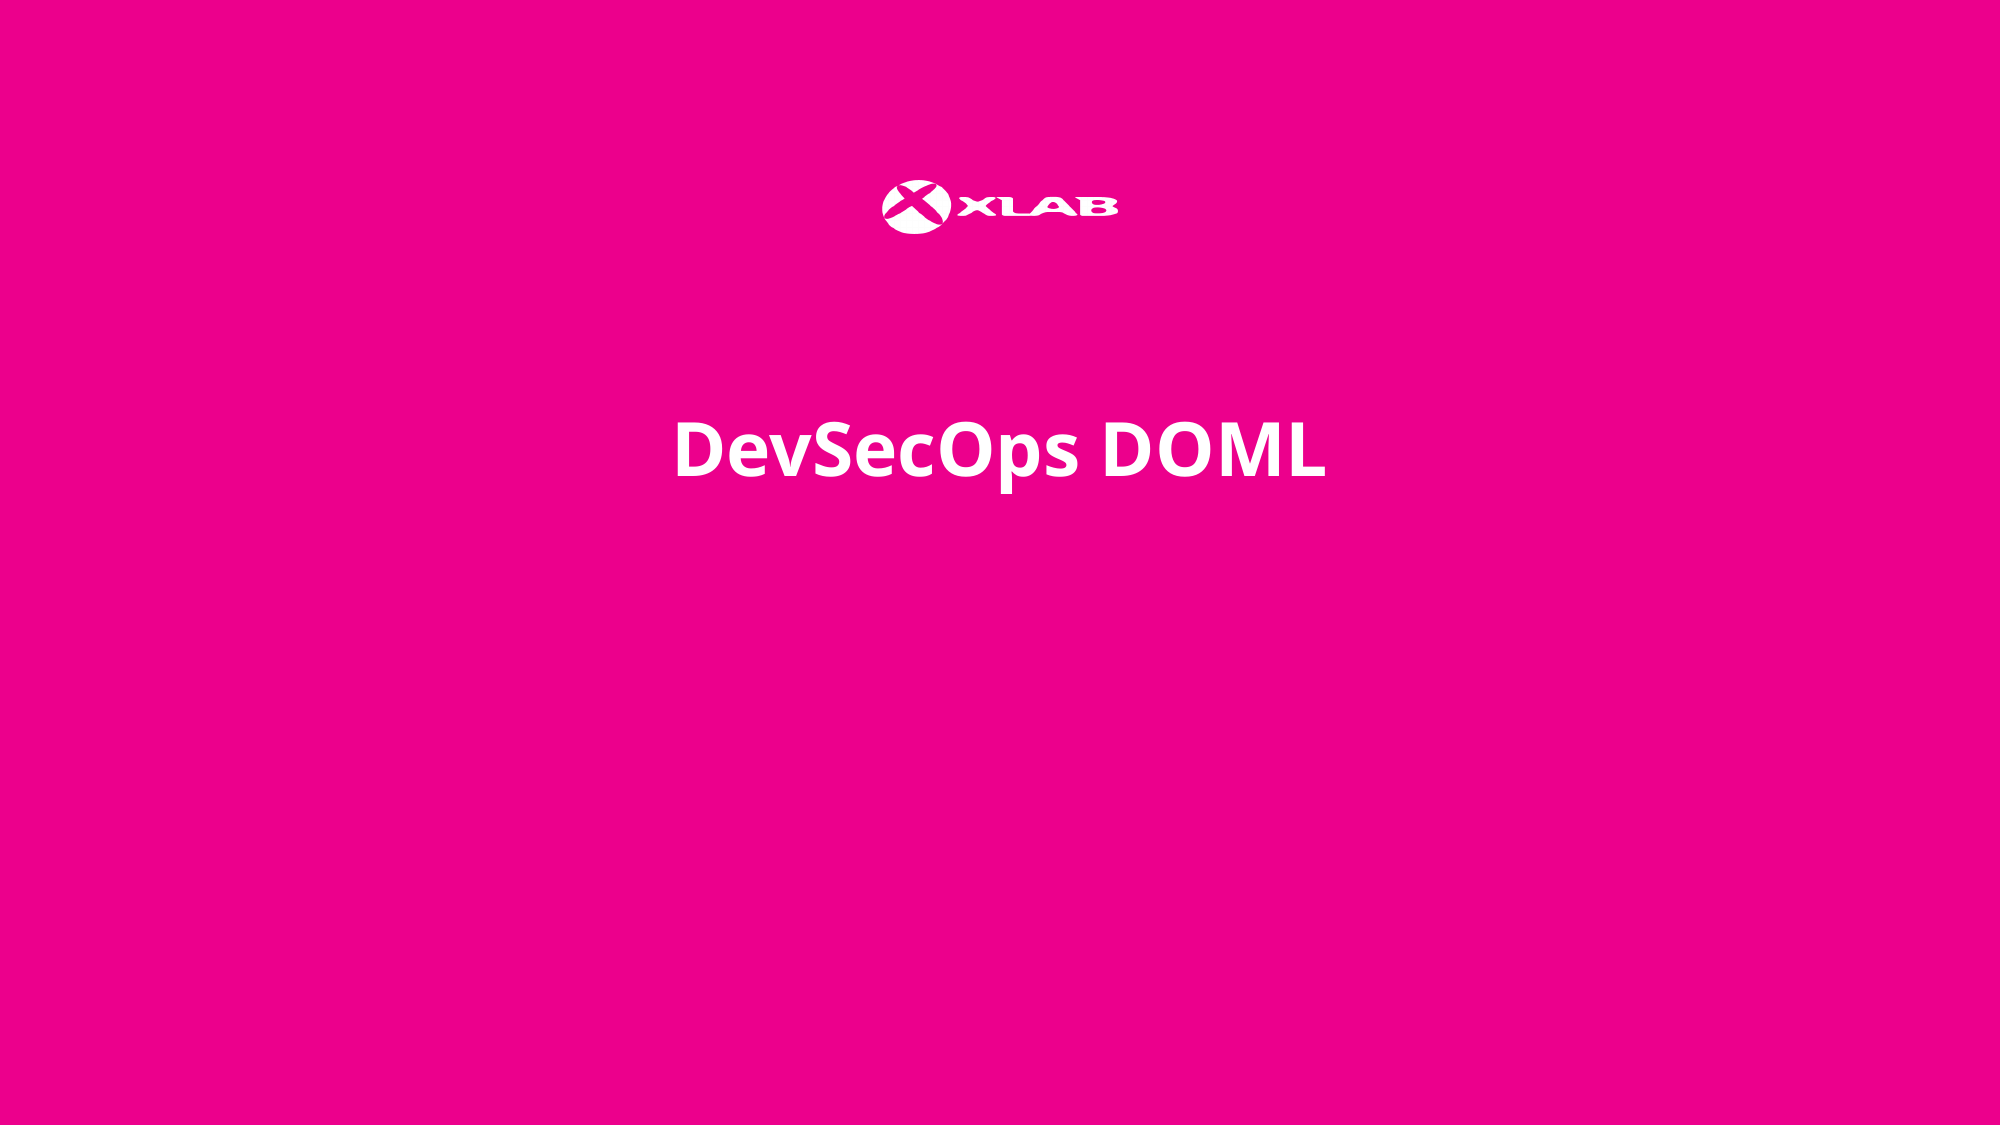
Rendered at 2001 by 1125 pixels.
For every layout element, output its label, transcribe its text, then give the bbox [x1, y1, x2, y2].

picture [882, 180, 1118, 234]
title DevSecOps DOML [193, 335, 1807, 509]
